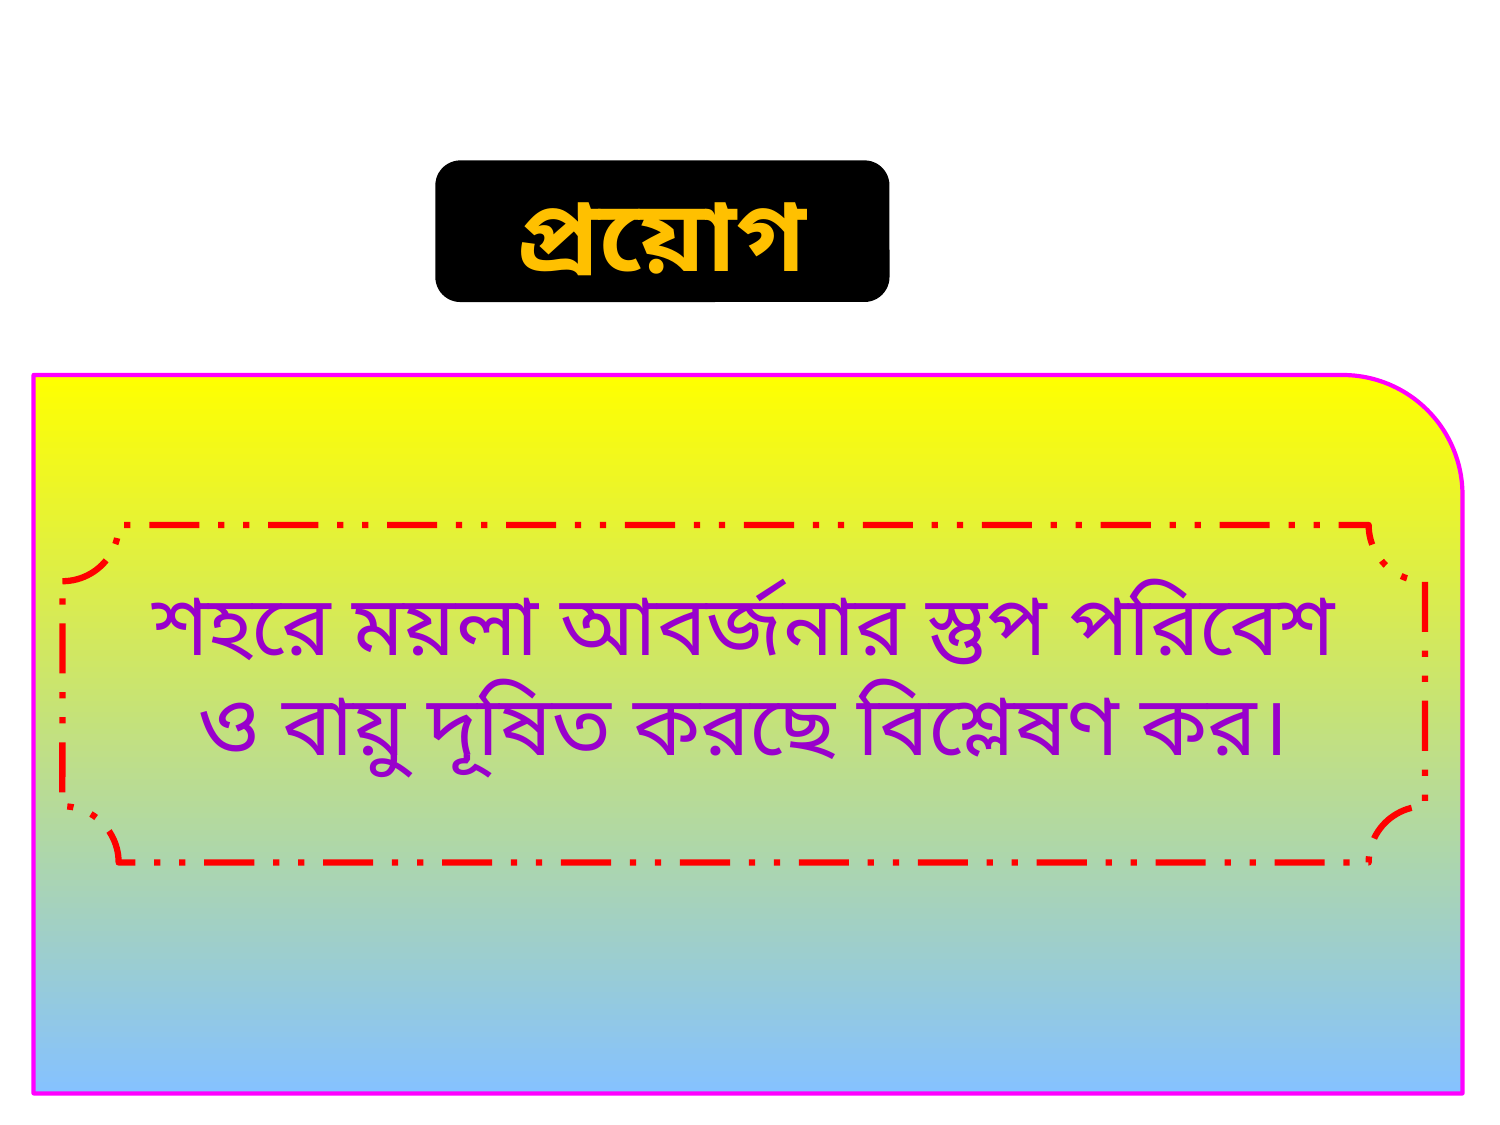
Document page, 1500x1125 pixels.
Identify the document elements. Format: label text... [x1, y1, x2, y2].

text_box প্রয়োগ [435, 160, 890, 303]
text_box শহরে ময়লা আবর্জনার স্তুপ পরিবেশ ও বায়ু দূষিত করছে বিশ্লেষণ কর। [60, 522, 1428, 865]
text_box [31, 372, 1465, 1096]
